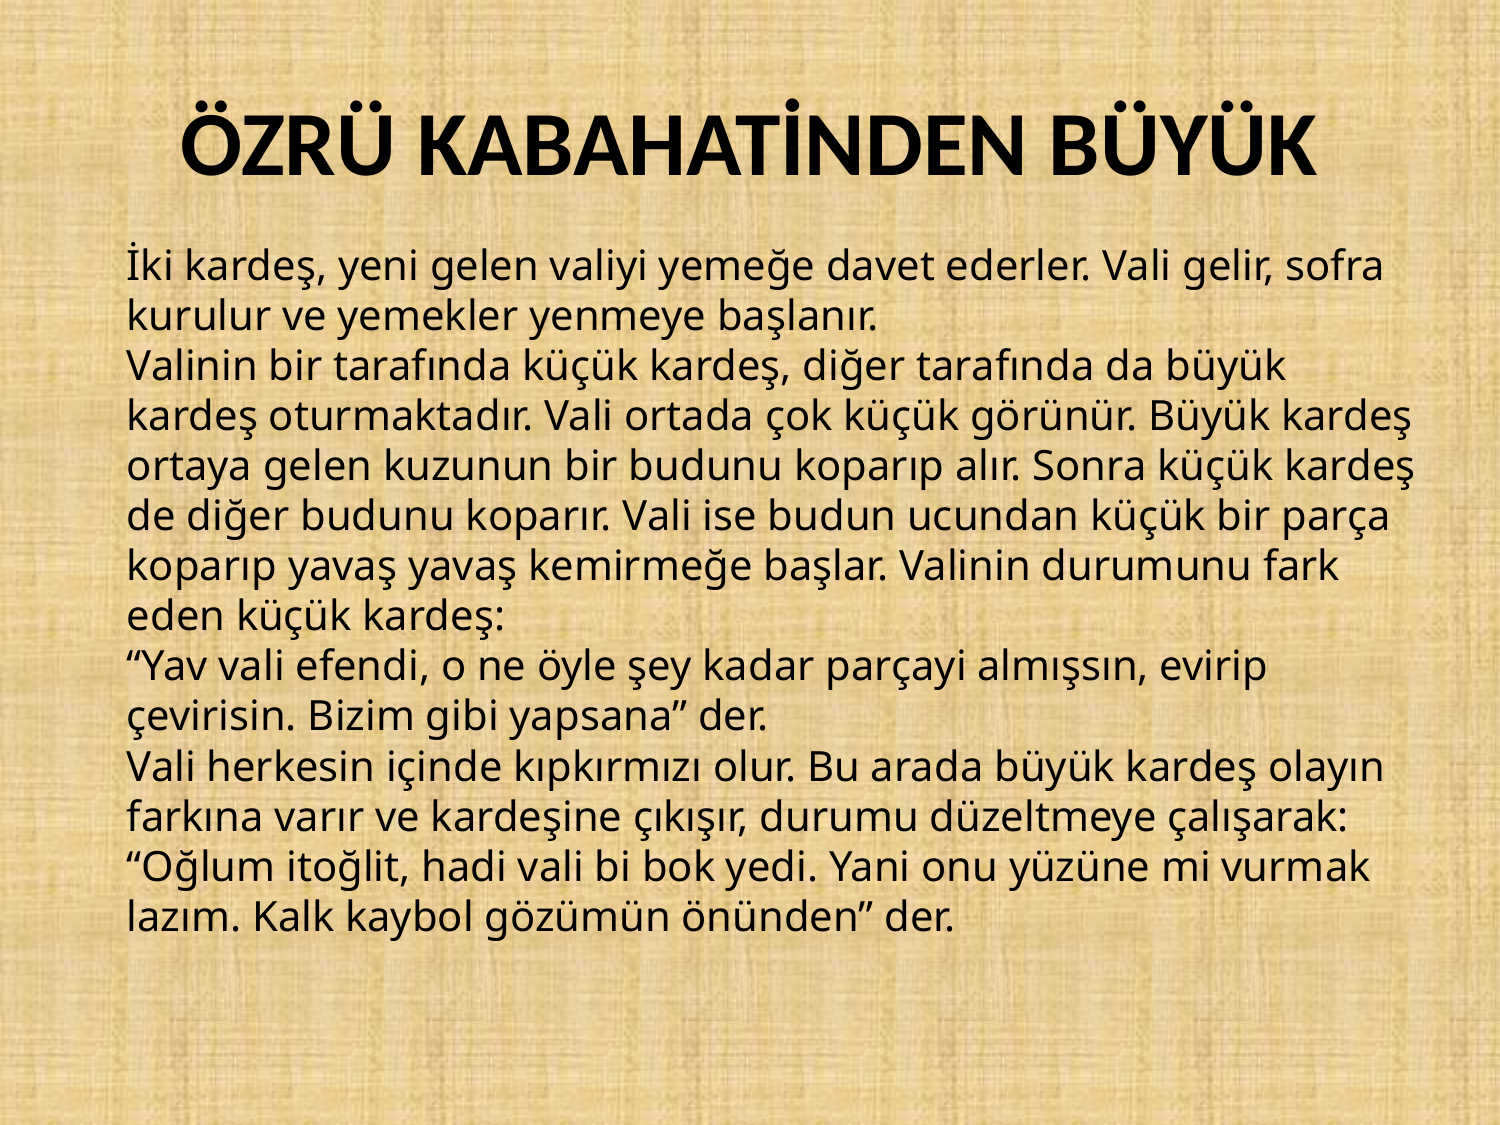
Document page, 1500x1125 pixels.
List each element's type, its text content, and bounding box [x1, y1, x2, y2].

title ÖZRÜ KABAHATİNDEN BÜYÜK [75, 45, 1425, 233]
picture [0, 0, 1500, 1125]
text_box İki kardeş, yeni gelen valiyi yemeğe davet ederler. Vali gelir, sofra kurulur ve yemekler yenmeye başlanır. Valinin bir tarafında küçük kardeş, diğer tarafında da büyük kardeş oturmaktadır. Vali ortada çok küçük görünür. Büyük kardeş ortaya gelen kuzunun bir budunu koparıp alır. Sonra küçük kardeş de diğer budunu koparır. Vali ise budun ucundan küçük bir parça koparıp yavaş yavaş kemirmeğe başlar. Valinin durumunu fark eden küçük kardeş: “Yav vali efendi, o ne öyle şey kadar parçayi almışsın, evirip çevirisin. Bizim gibi yapsana” der. Vali herkesin içinde kıpkırmızı olur. Bu arada büyük kardeş olayın farkına varır ve kardeşine çıkışır, durumu düzeltmeye çalışarak: “Oğlum itoğlit, hadi vali bi bok yedi. Yani onu yüzüne mi vurmak lazım. Kalk kaybol gözümün önünden” der. [112, 231, 1435, 947]
